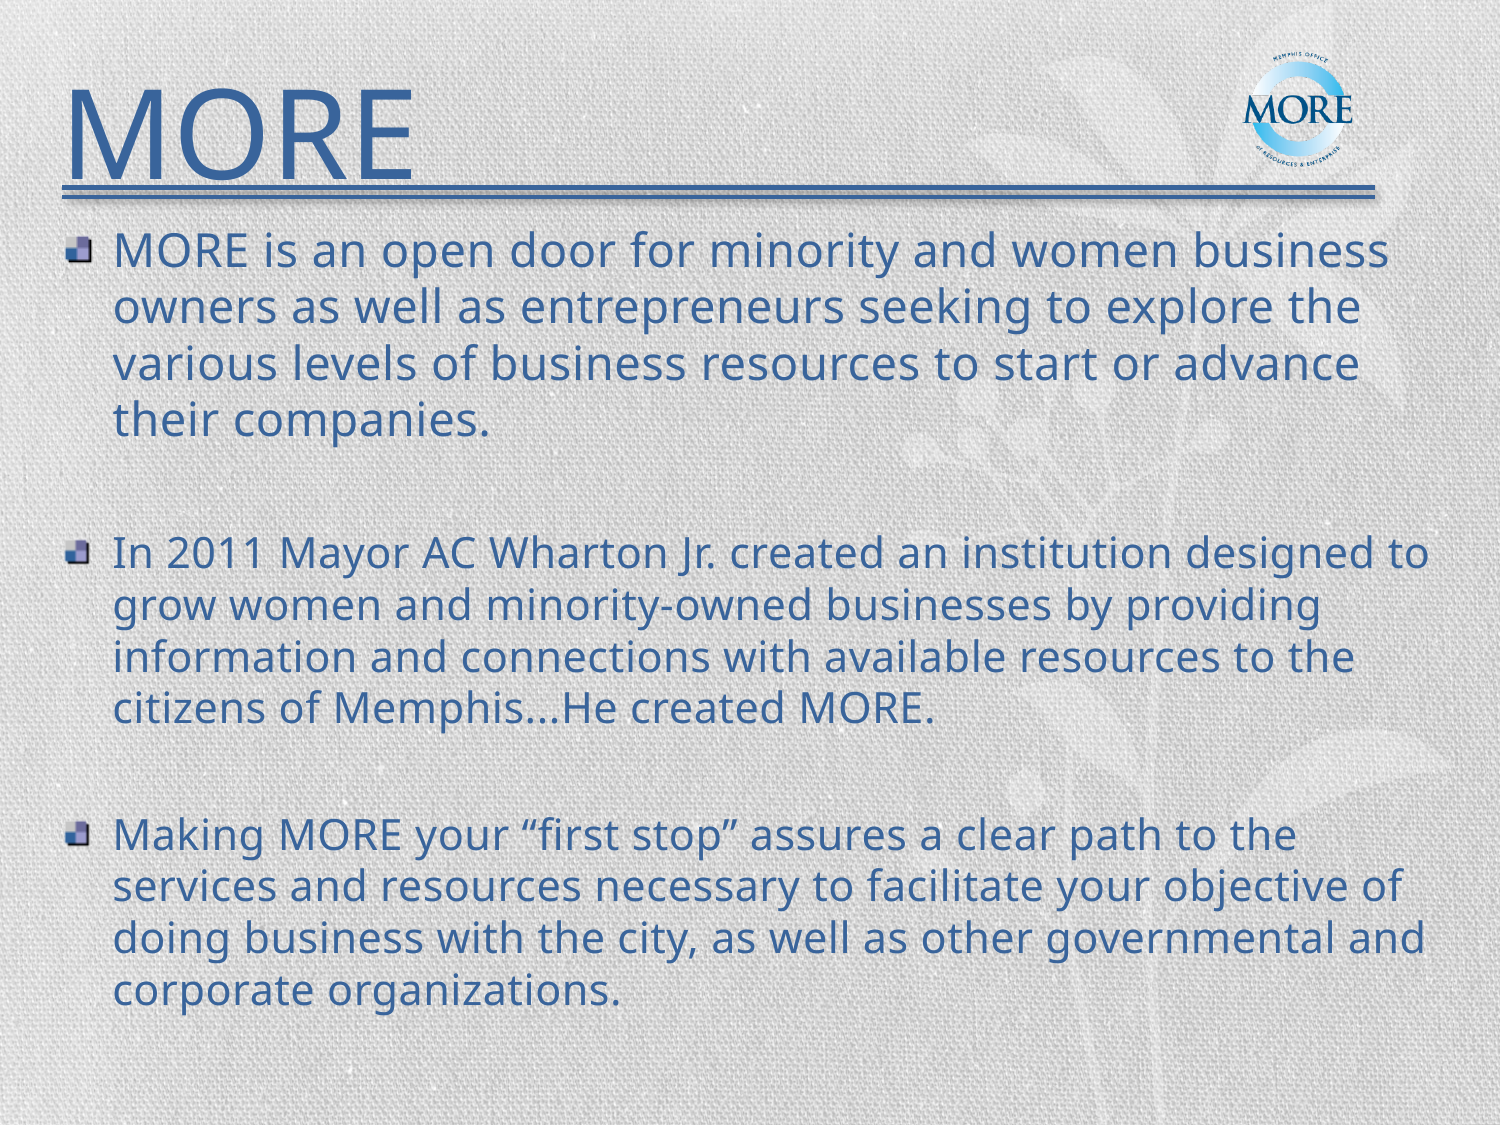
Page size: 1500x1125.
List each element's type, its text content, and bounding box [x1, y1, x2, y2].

picture [60, 231, 96, 267]
picture [1237, 49, 1357, 169]
list MORE is an open door for minority and women business owners as well as entrepreneurs seeking to explore the various levels of business resources to start or advance their companies. In 2011 Mayor AC Wharton Jr. created an institution designed to grow women and minority-owned businesses by providing information and connections with available resources to the citizens of Memphis...He created MORE. Making MORE your “first stop” assures a clear path to the services and resources necessary to facilitate your objective of doing business with the city, as well as other governmental and corporate organizations. [45, 213, 1455, 1023]
title MORE [45, 37, 1455, 213]
picture [60, 816, 93, 850]
picture [60, 535, 93, 568]
